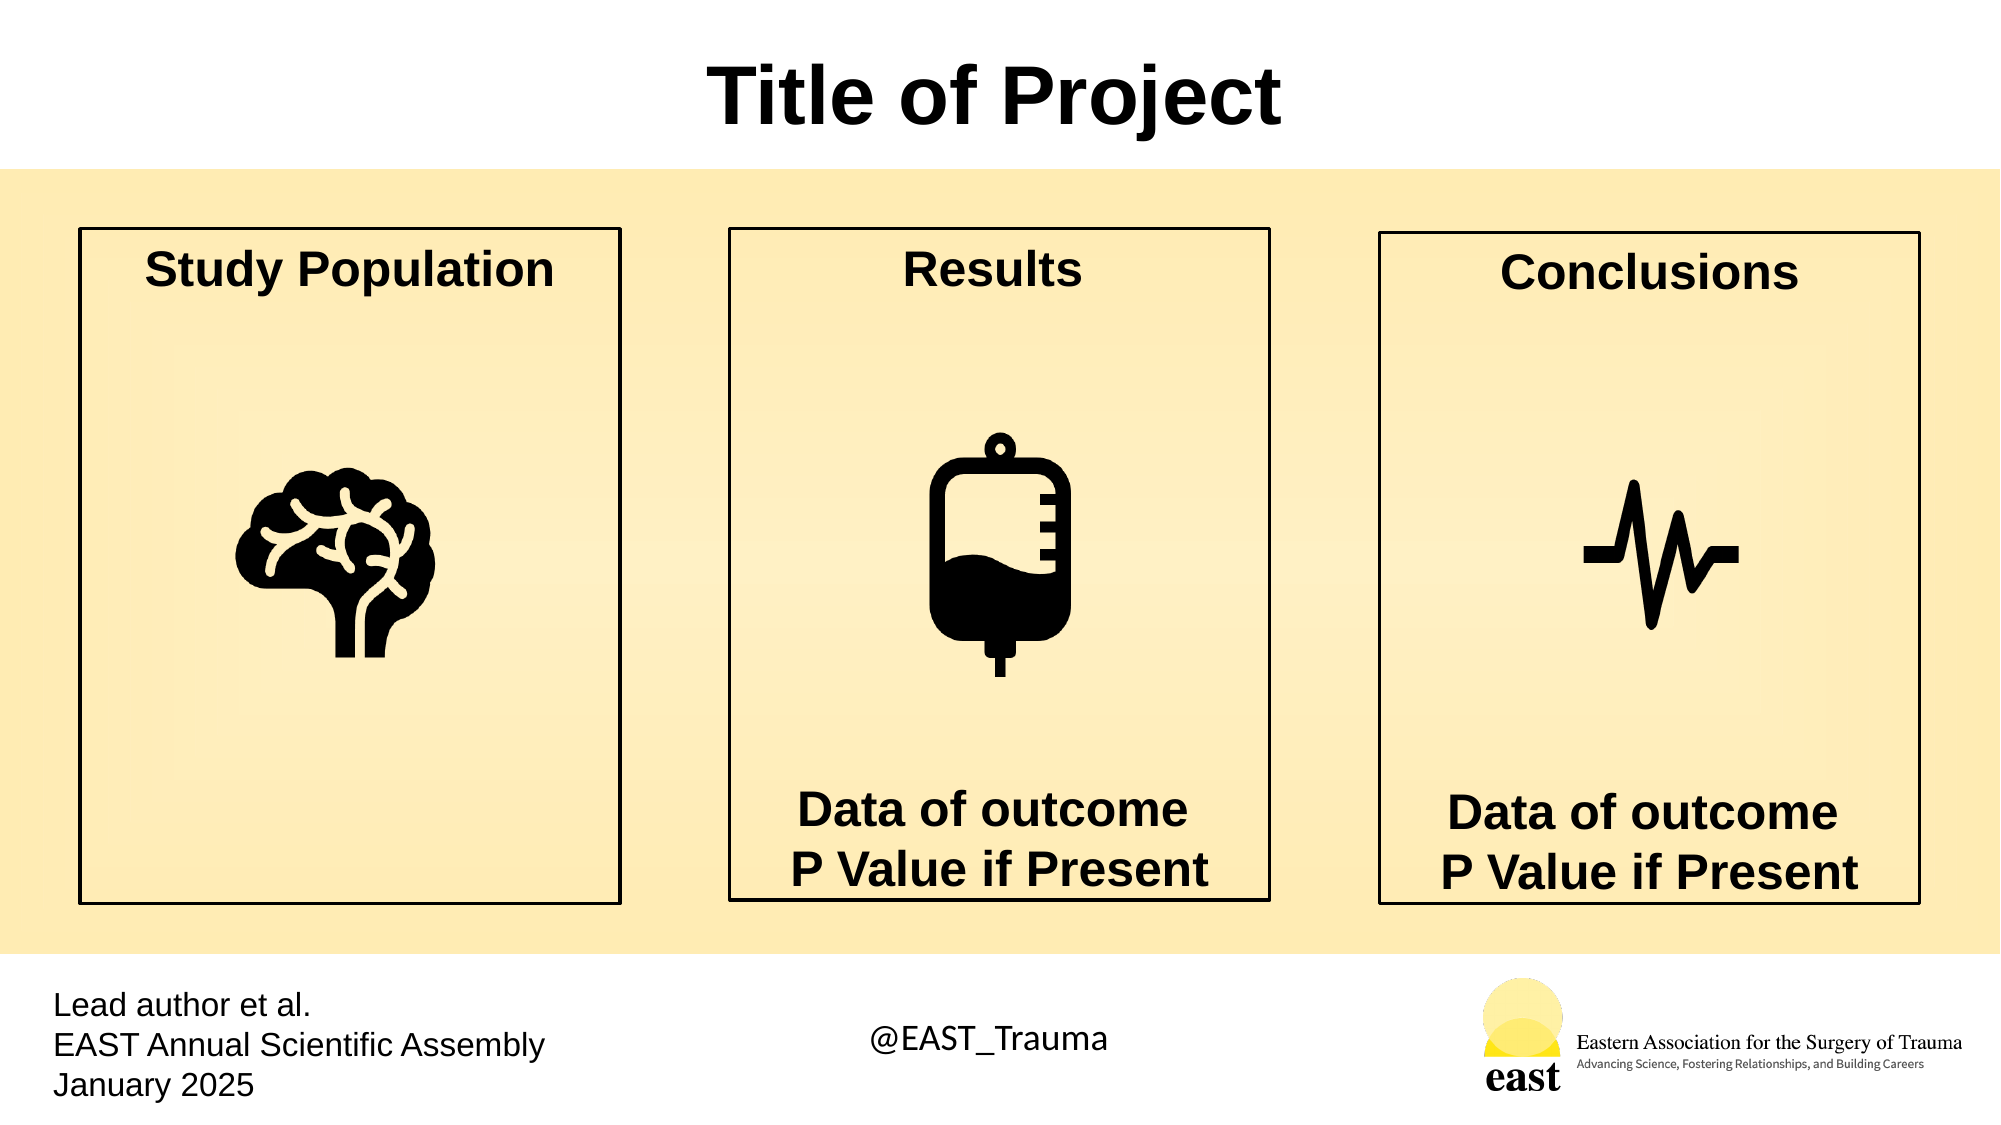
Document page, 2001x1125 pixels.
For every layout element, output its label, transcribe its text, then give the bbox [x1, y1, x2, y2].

text_box [0, 170, 2000, 955]
picture [215, 429, 455, 696]
text_box Title of Project [134, 34, 1855, 149]
text_box Results Data of outcome P Value if Present [729, 228, 1270, 901]
picture [874, 421, 1126, 688]
text_box Lead author et al. EAST Annual Scientific Assembly January 2025 [38, 976, 591, 1111]
text_box Conclusions Data of outcome P Value if Present [1379, 232, 1920, 904]
picture [1568, 420, 1754, 688]
picture [1483, 978, 1962, 1091]
text_box @EAST_Trauma [852, 1005, 1126, 1066]
text_box Study Population [80, 228, 620, 904]
